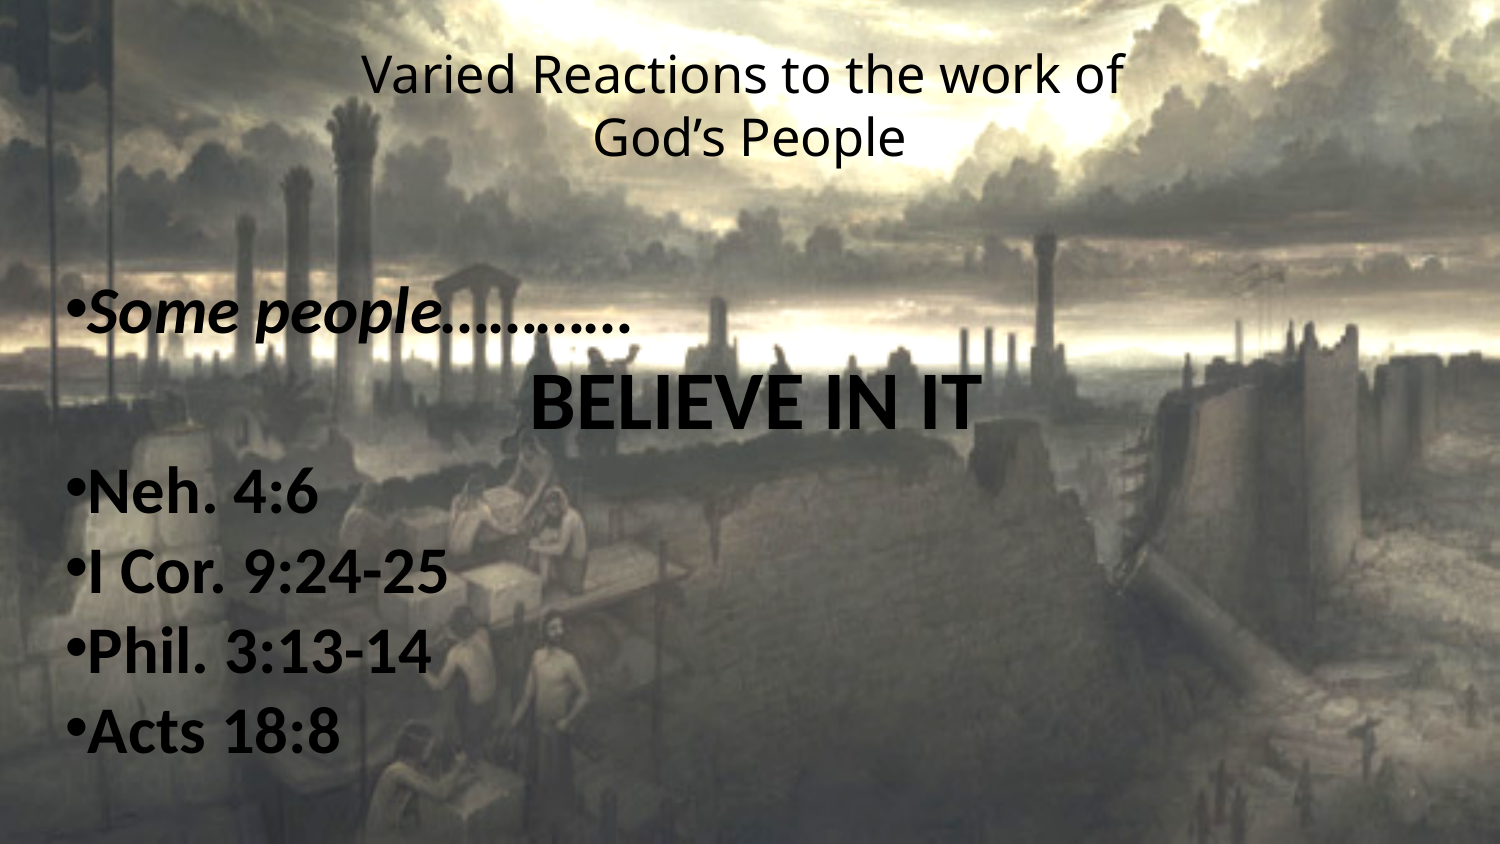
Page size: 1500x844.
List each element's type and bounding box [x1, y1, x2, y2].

list [0, 0, 1500, 844]
